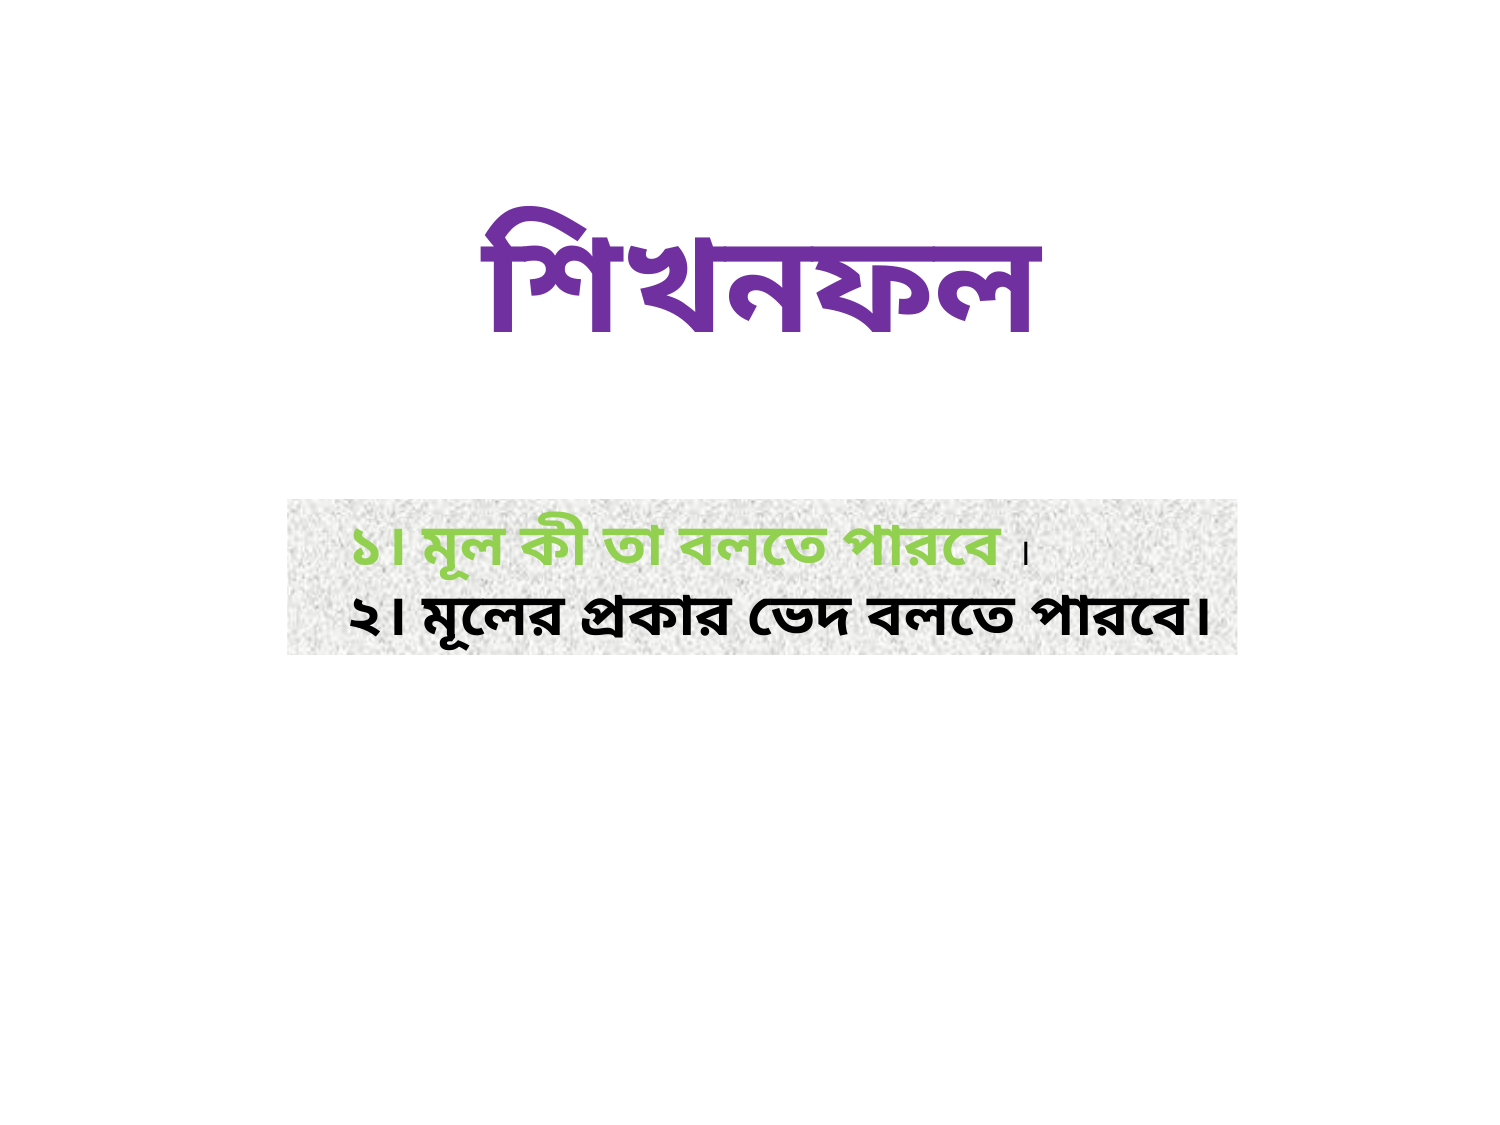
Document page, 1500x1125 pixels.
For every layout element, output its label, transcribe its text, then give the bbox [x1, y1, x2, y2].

text_box শিখনফল [324, 187, 1275, 368]
text_box ১। মূল কী তা বলতে পারবে । ২। মূলের প্রকার ভেদ বলতে পারবে। [287, 499, 1238, 655]
